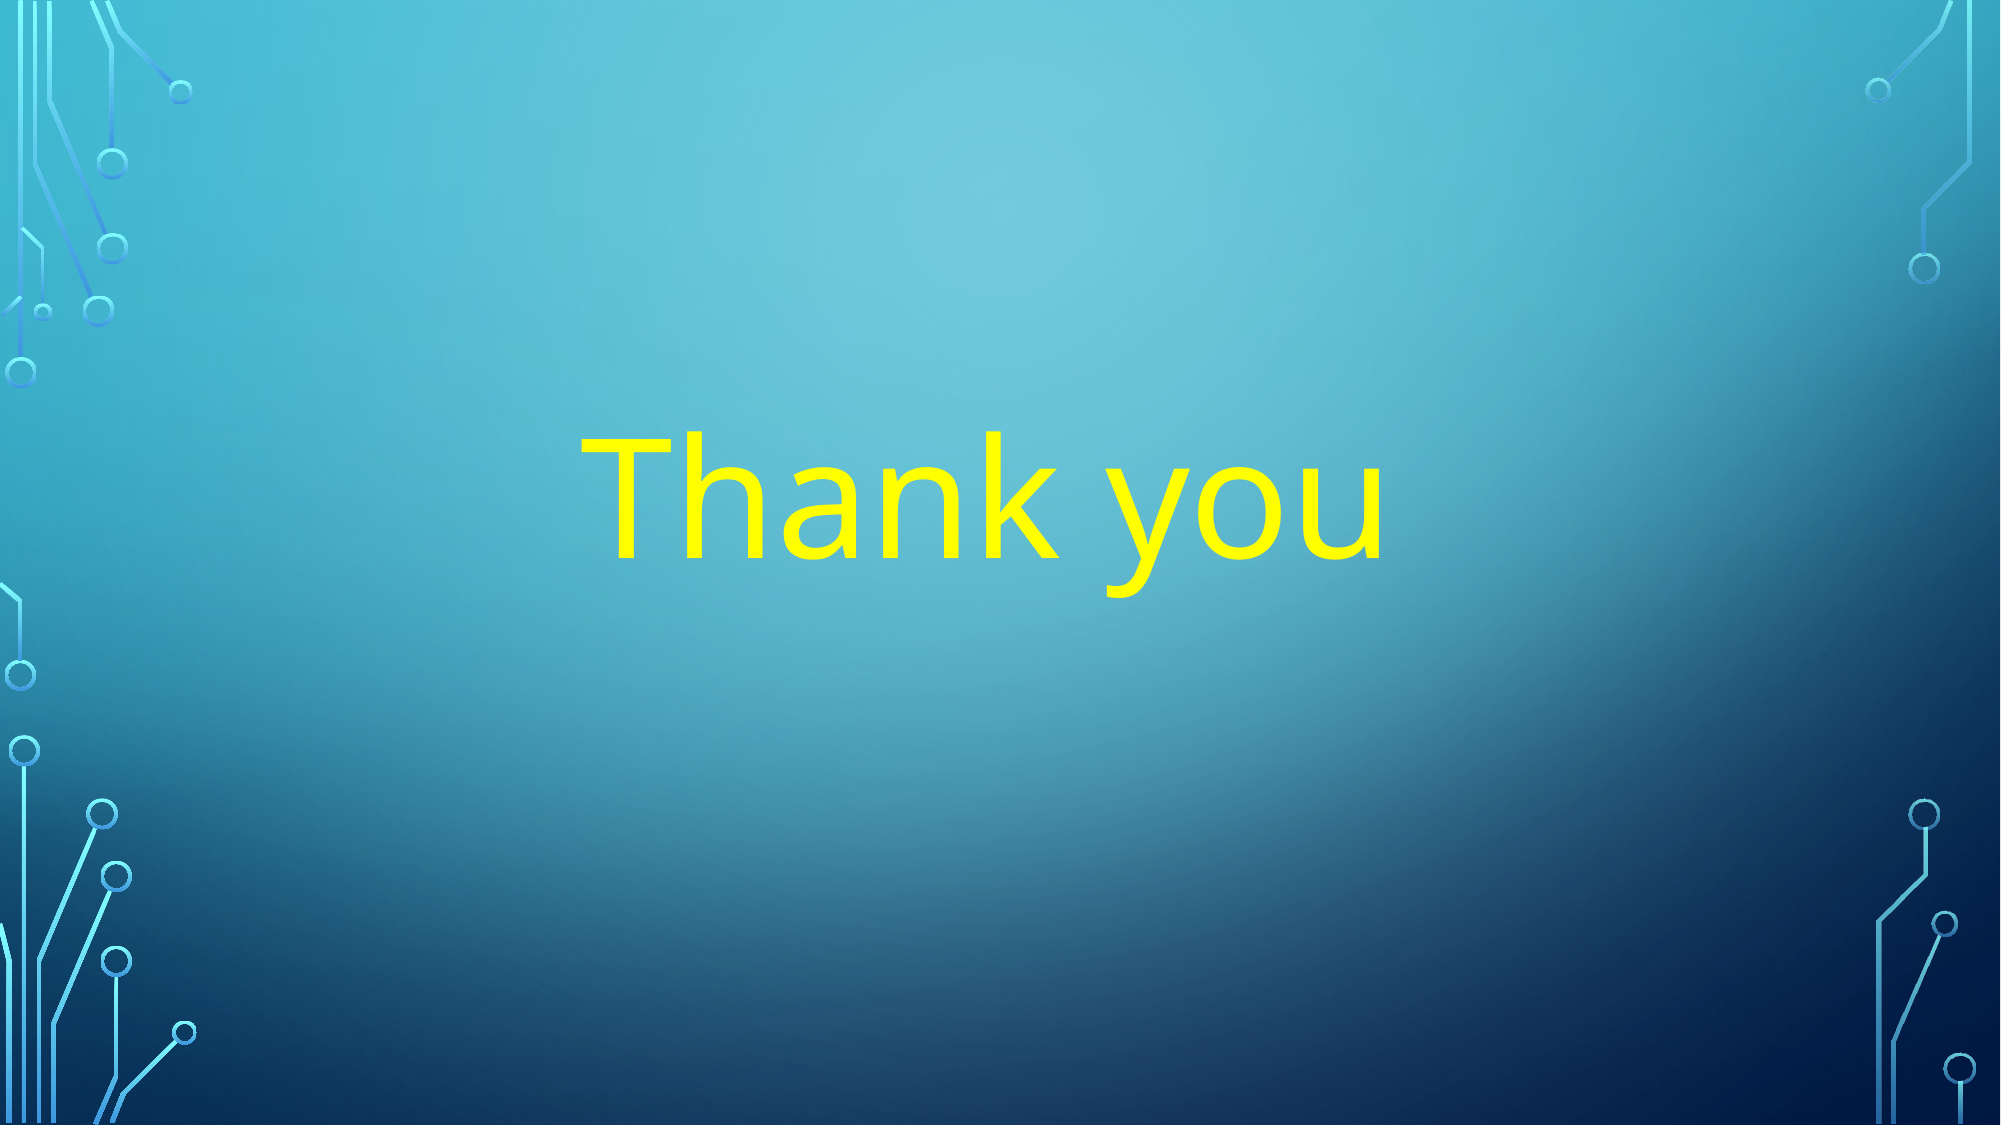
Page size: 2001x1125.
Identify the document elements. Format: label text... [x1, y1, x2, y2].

list Thank you [565, 343, 1481, 925]
